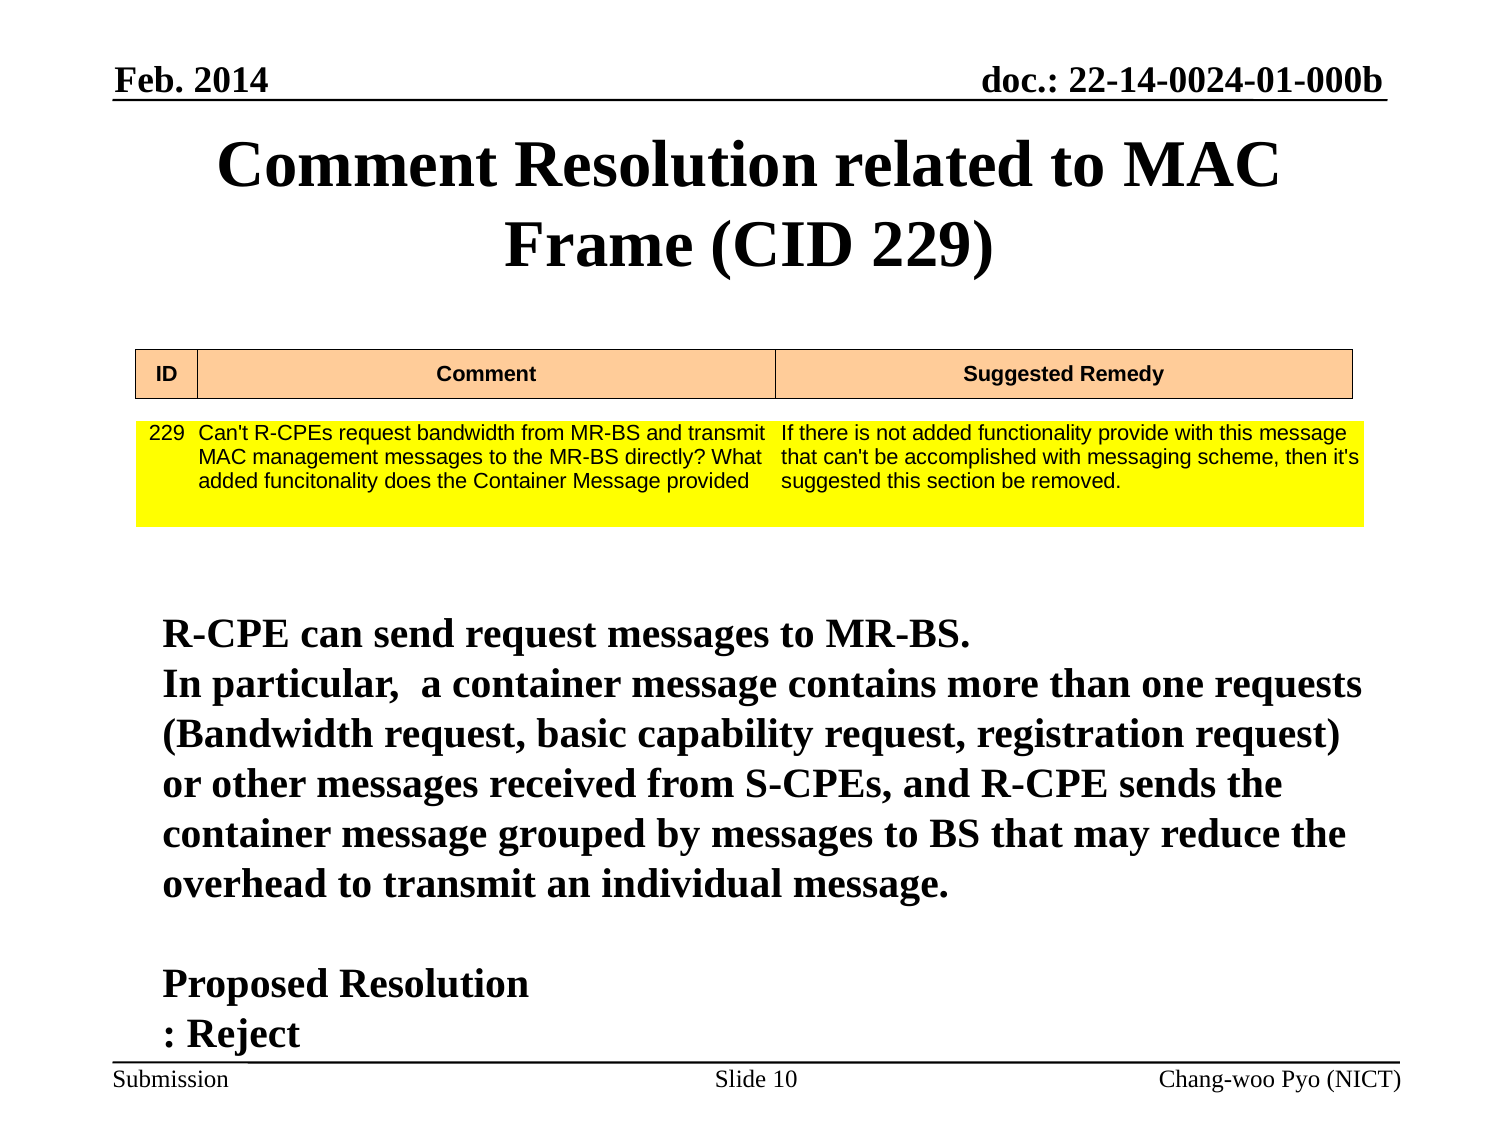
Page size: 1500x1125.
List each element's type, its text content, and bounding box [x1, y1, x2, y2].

text_box R-CPE can send request messages to MR-BS. In particular, a container message contains more than one requests (Bandwidth request, basic capability request, registration request) or other messages received from S-CPEs, and R-CPE sends the container message grouped by messages to BS that may reduce the overhead to transmit an individual message. Proposed Resolution : Reject [147, 597, 1388, 1063]
table_header Suggested Remedy [776, 350, 1352, 398]
table_header ID [136, 350, 197, 398]
footer Chang-woo Pyo (NICT) [1155, 1061, 1402, 1093]
table_header Can't R-CPEs request bandwidth from MR-BS and transmit MAC management messages to the MR-BS directly? What added funcitonality does the Container Message provided [198, 421, 781, 527]
title Comment Resolution related to MAC Frame (CID 229) [112, 112, 1388, 288]
table_header Comment [198, 350, 775, 398]
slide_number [114, 54, 273, 101]
table_header If there is not added functionality provide with this message that can't be accomplished with messaging scheme, then it's suggested this section be removed. [781, 421, 1364, 527]
table_header 229 [136, 421, 198, 527]
slide_number Slide 10 [712, 1063, 800, 1093]
